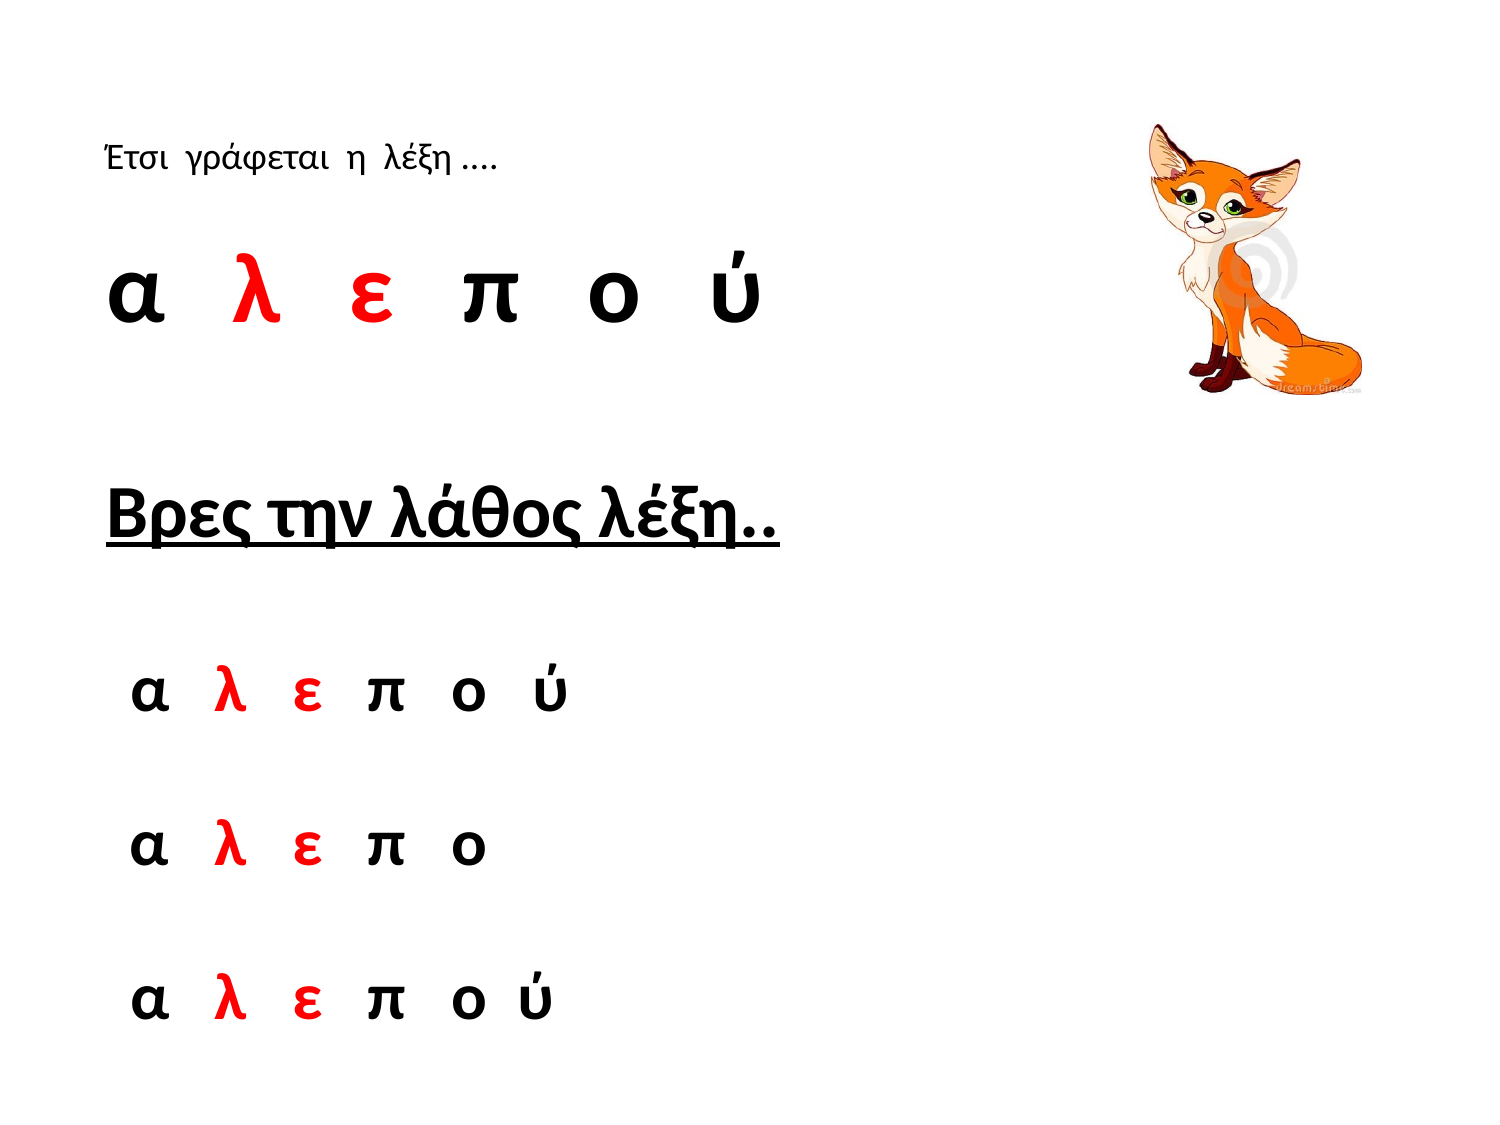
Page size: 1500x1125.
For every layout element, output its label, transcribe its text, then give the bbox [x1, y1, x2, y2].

picture [1149, 124, 1362, 396]
text_box Έτσι γράφεται η λέξη .... α λ ε π ο ύ Βρες την λάθος λέξη.. [91, 124, 795, 560]
text_box α λ ε π ο [115, 791, 548, 887]
text_box α λ ε π ο ύ [115, 637, 584, 733]
text_box α λ ε π ο ύ [115, 945, 599, 1041]
